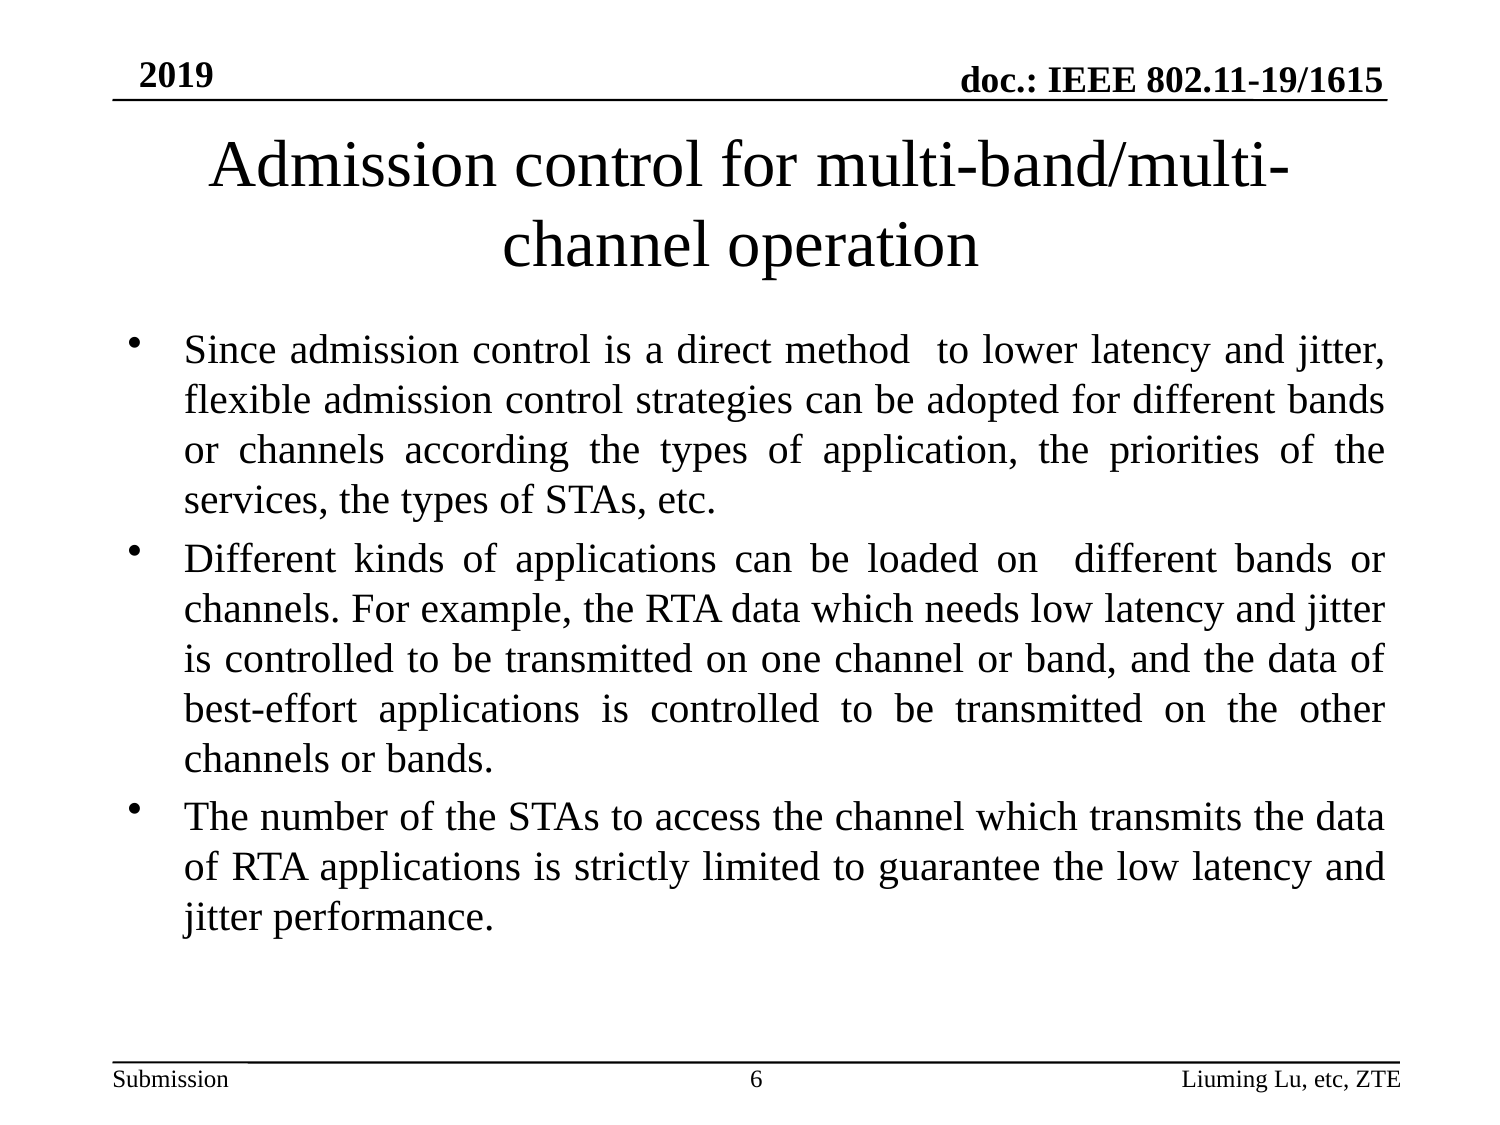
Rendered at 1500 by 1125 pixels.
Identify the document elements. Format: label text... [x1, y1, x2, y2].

footer Liuming Lu, etc, ZTE [1178, 1061, 1402, 1093]
list Since admission control is a direct method to lower latency and jitter, flexible admission control strategies can be adopted for different bands or channels according the types of application, the priorities of the services, the types of STAs, etc. Different kinds of applications can be loaded on different bands or channels. For example, the RTA data which needs low latency and jitter is controlled to be transmitted on one channel or band, and the data of best-effort applications is controlled to be transmitted on the other channels or bands. The number of the STAs to access the channel which transmits the data of RTA applications is strictly limited to guarantee the low latency and jitter performance. [112, 314, 1402, 953]
slide_number 6 [741, 1061, 772, 1093]
title Admission control for multi-band/multi-channel operation [112, 112, 1388, 288]
